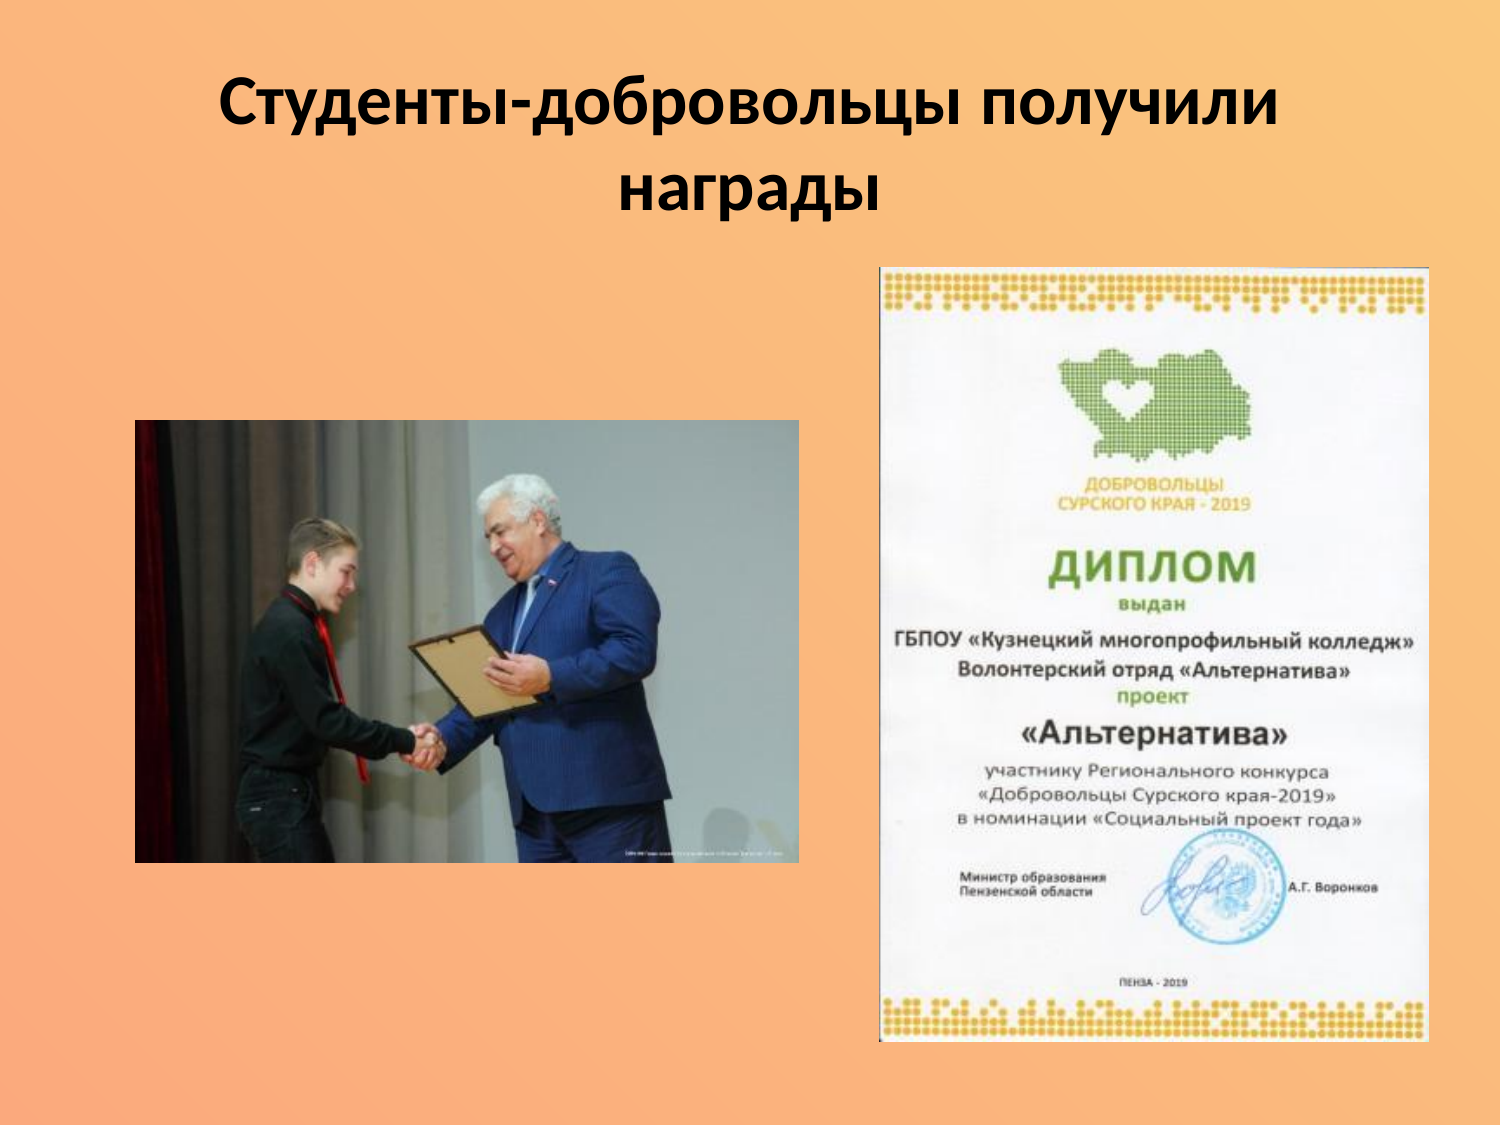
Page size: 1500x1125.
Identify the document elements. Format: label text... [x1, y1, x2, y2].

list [879, 266, 1429, 1043]
title Студенты-добровольцы получили награды [75, 45, 1425, 233]
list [135, 420, 799, 864]
